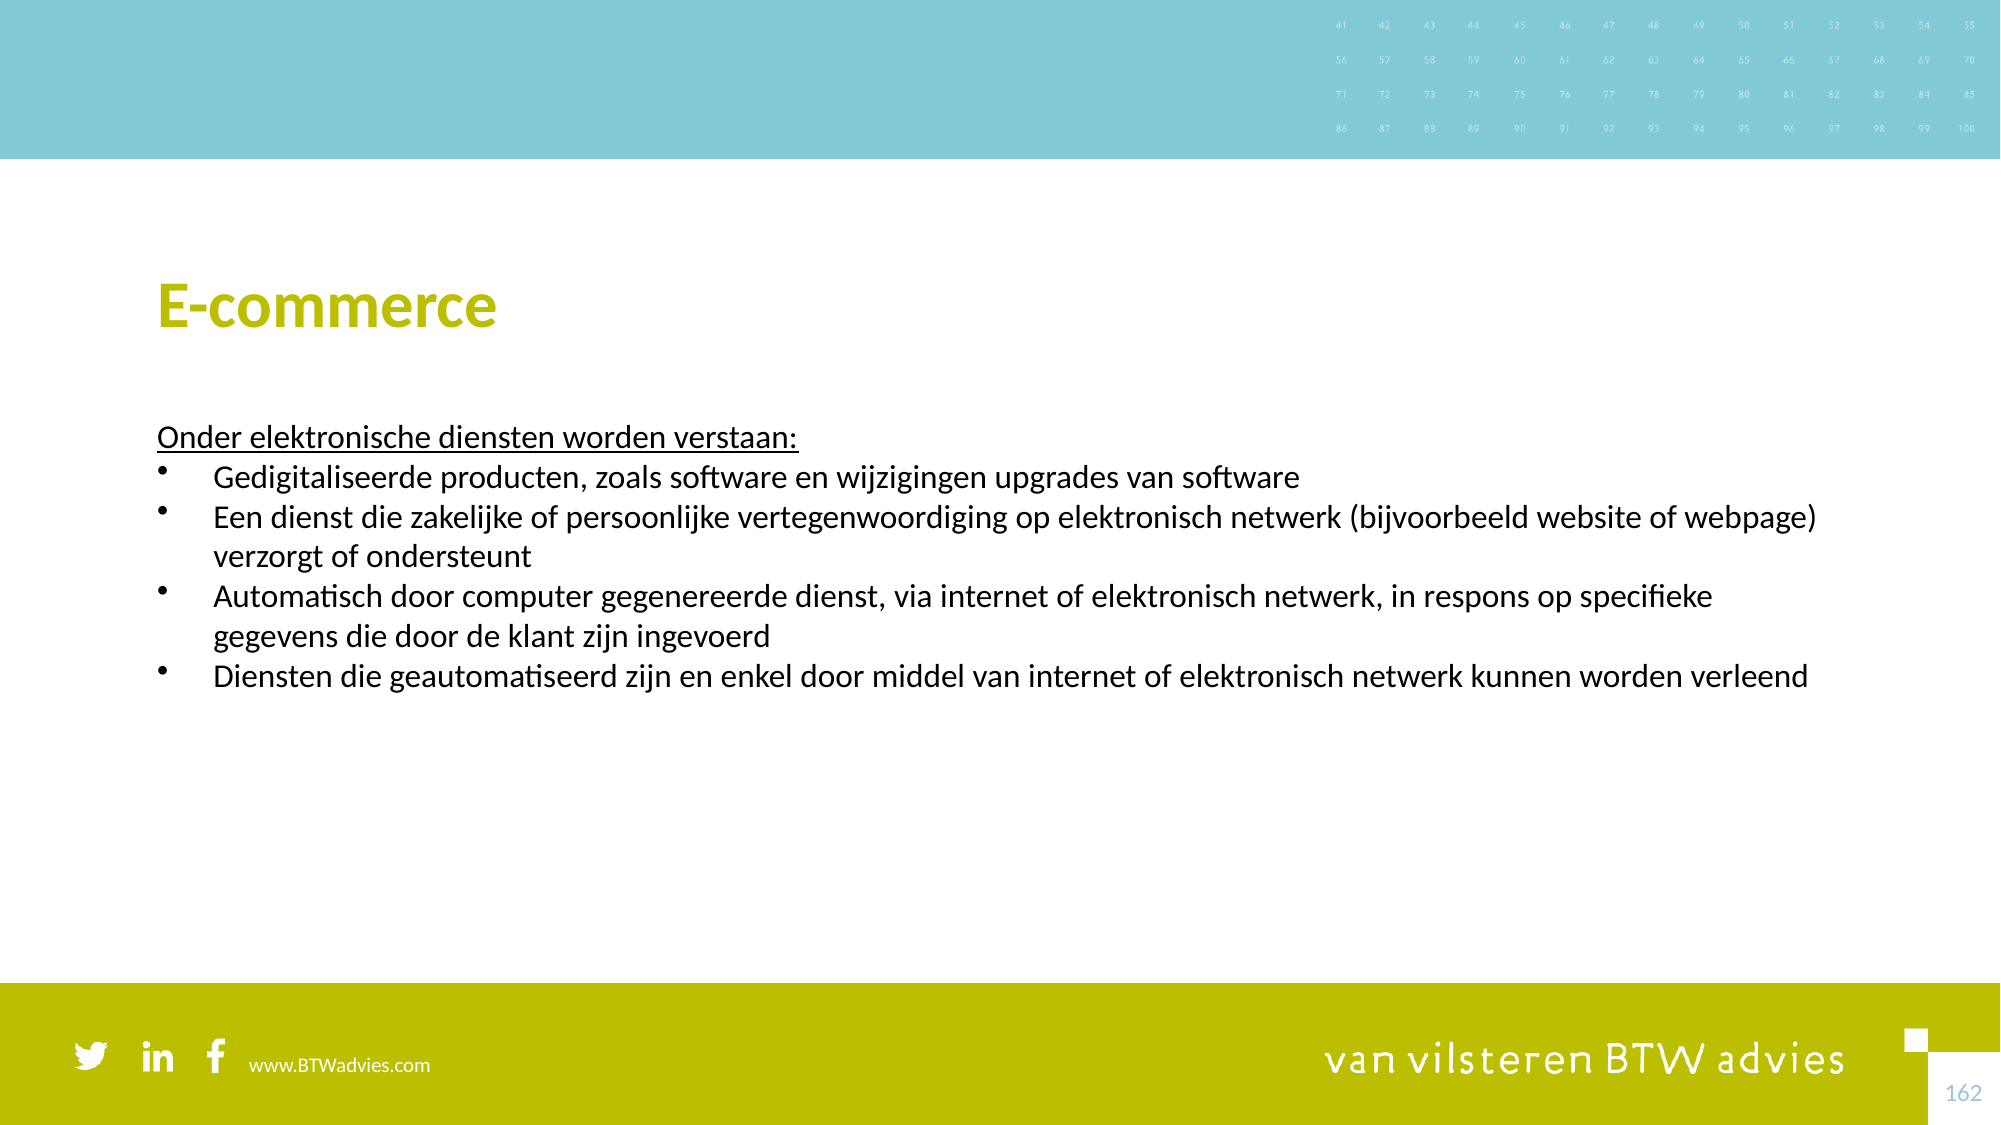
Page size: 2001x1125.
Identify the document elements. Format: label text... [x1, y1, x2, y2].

picture [0, 0, 2001, 1125]
title E-commerce [142, 207, 1842, 395]
list Onder elektronische diensten worden verstaan: Gedigitaliseerde producten, zoals software en wijzigingen upgrades van software Een dienst die zakelijke of persoonlijke vertegenwoordiging op elektronisch netwerk (bijvoorbeeld website of webpage) verzorgt of ondersteunt Automatisch door computer gegenereerde dienst, via internet of elektronisch netwerk, in respons op specifieke gegevens die door de klant zijn ingevoerd Diensten die geautomatiseerd zijn en enkel door middel van internet of elektronisch netwerk kunnen worden verleend [142, 407, 1842, 934]
